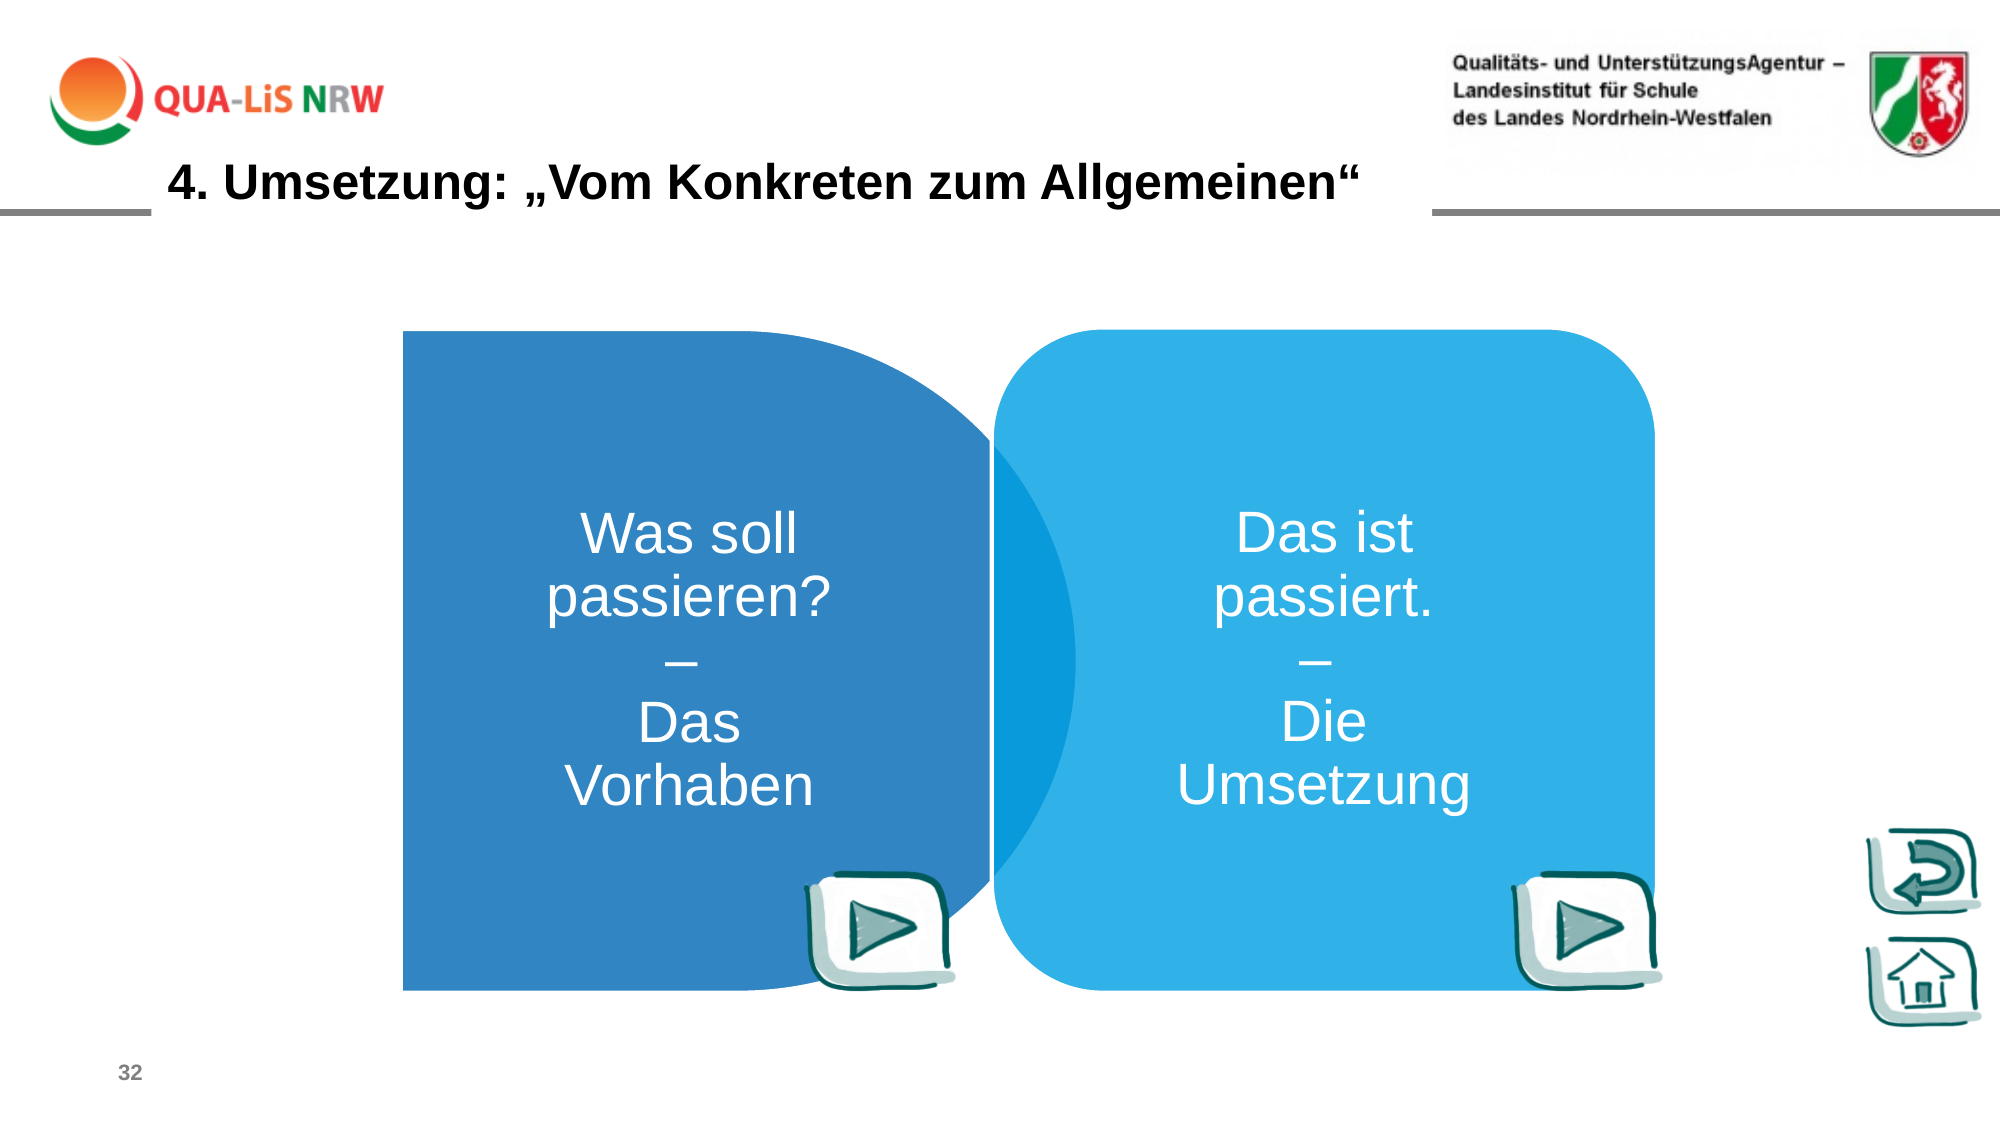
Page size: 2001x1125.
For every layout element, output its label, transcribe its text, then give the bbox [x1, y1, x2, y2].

picture [47, 50, 390, 149]
text_box Was soll passieren? – Das Vorhaben [398, 326, 819, 336]
picture [1864, 936, 1984, 1028]
picture [1864, 824, 1984, 916]
title 4. Umsetzung: „Vom Konkreten zum Allgemeinen“ [151, 141, 1433, 236]
picture [1445, 29, 1981, 177]
slide_number 32 [117, 1057, 182, 1114]
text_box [352, 337, 1106, 1004]
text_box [991, 327, 1670, 993]
